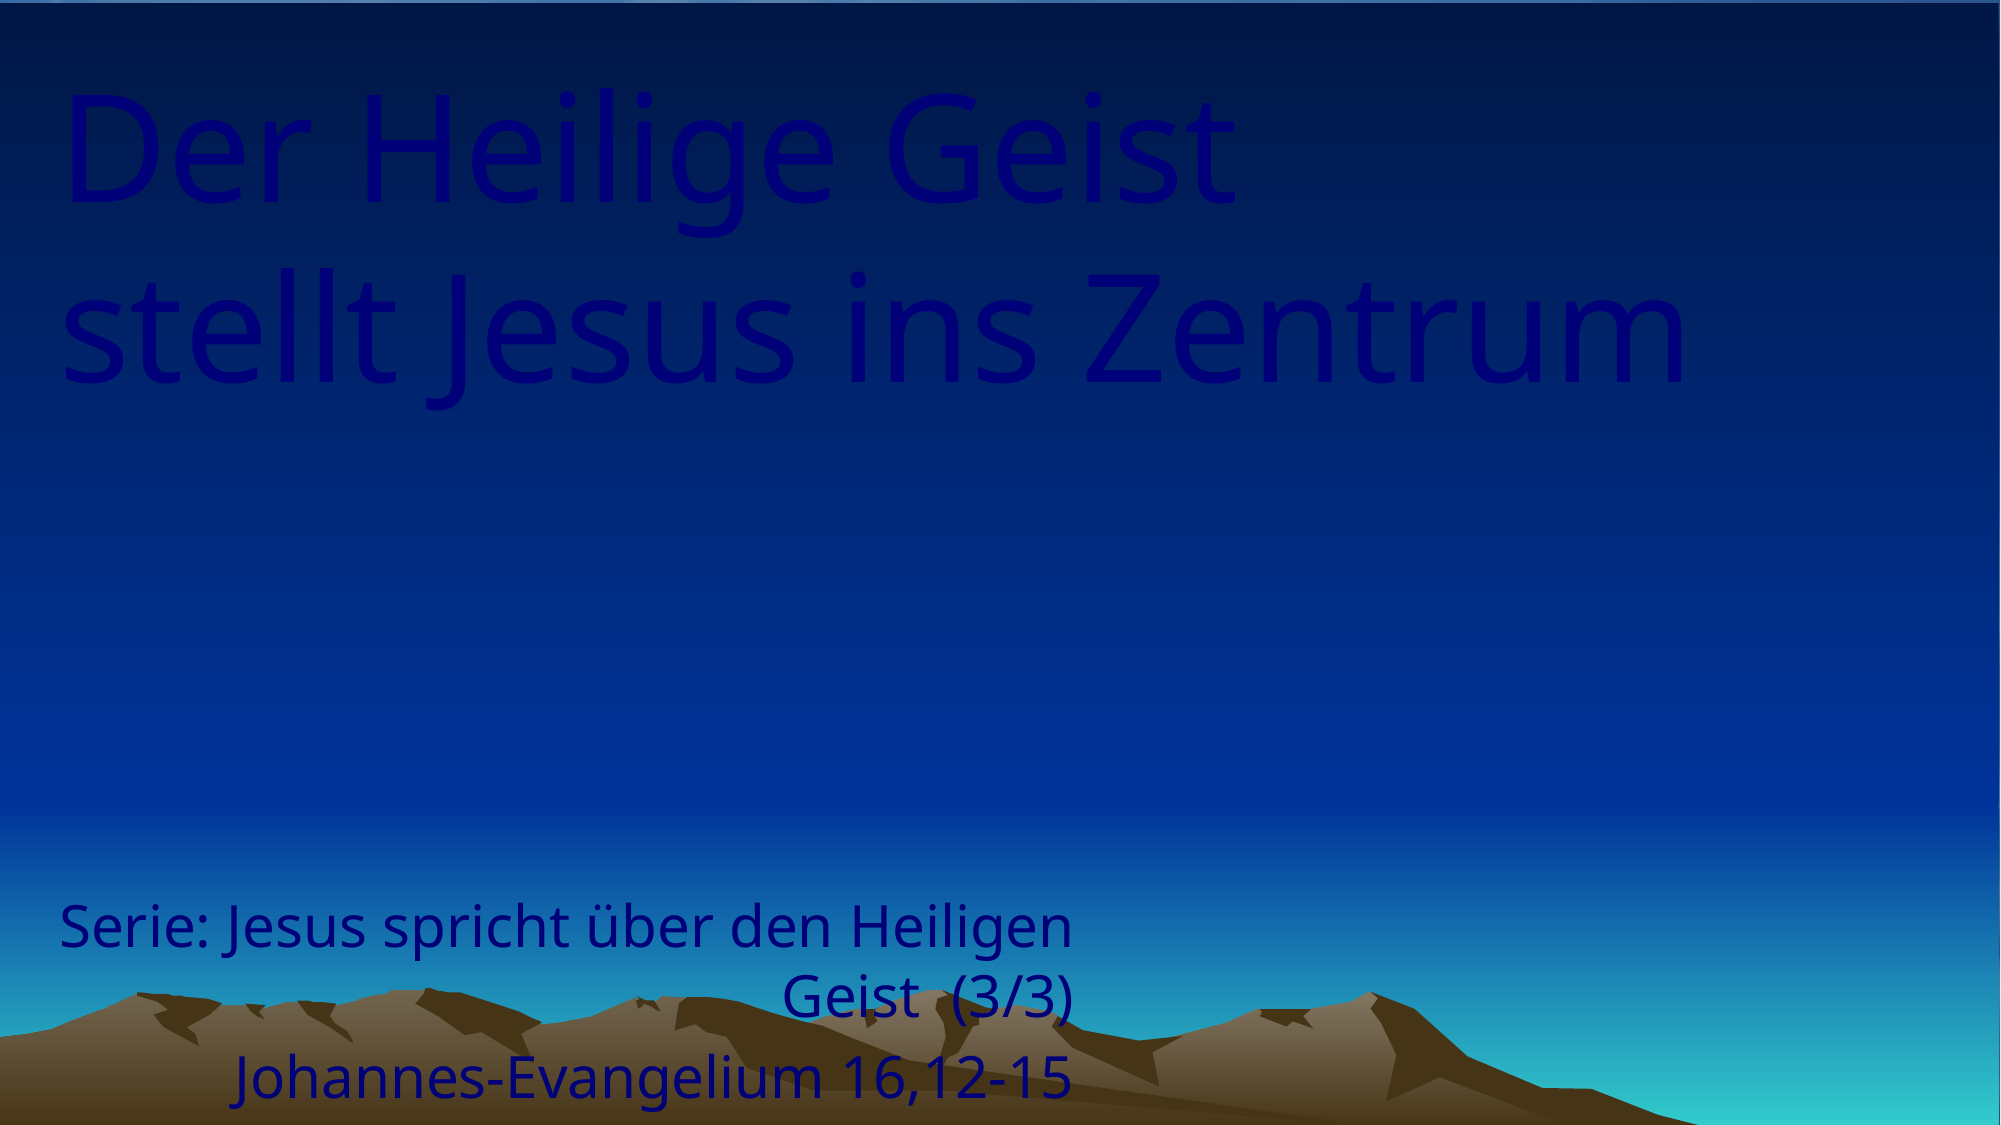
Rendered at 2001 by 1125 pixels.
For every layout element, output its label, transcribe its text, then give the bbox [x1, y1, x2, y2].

title Der Heilige Geist stellt Jesus ins Zentrum [43, 44, 1957, 420]
picture [0, 0, 2001, 1125]
text_box Serie: Jesus spricht über den Heiligen Geist (3/3) Johannes-Evangelium 16,12-15 [0, 881, 1090, 1119]
